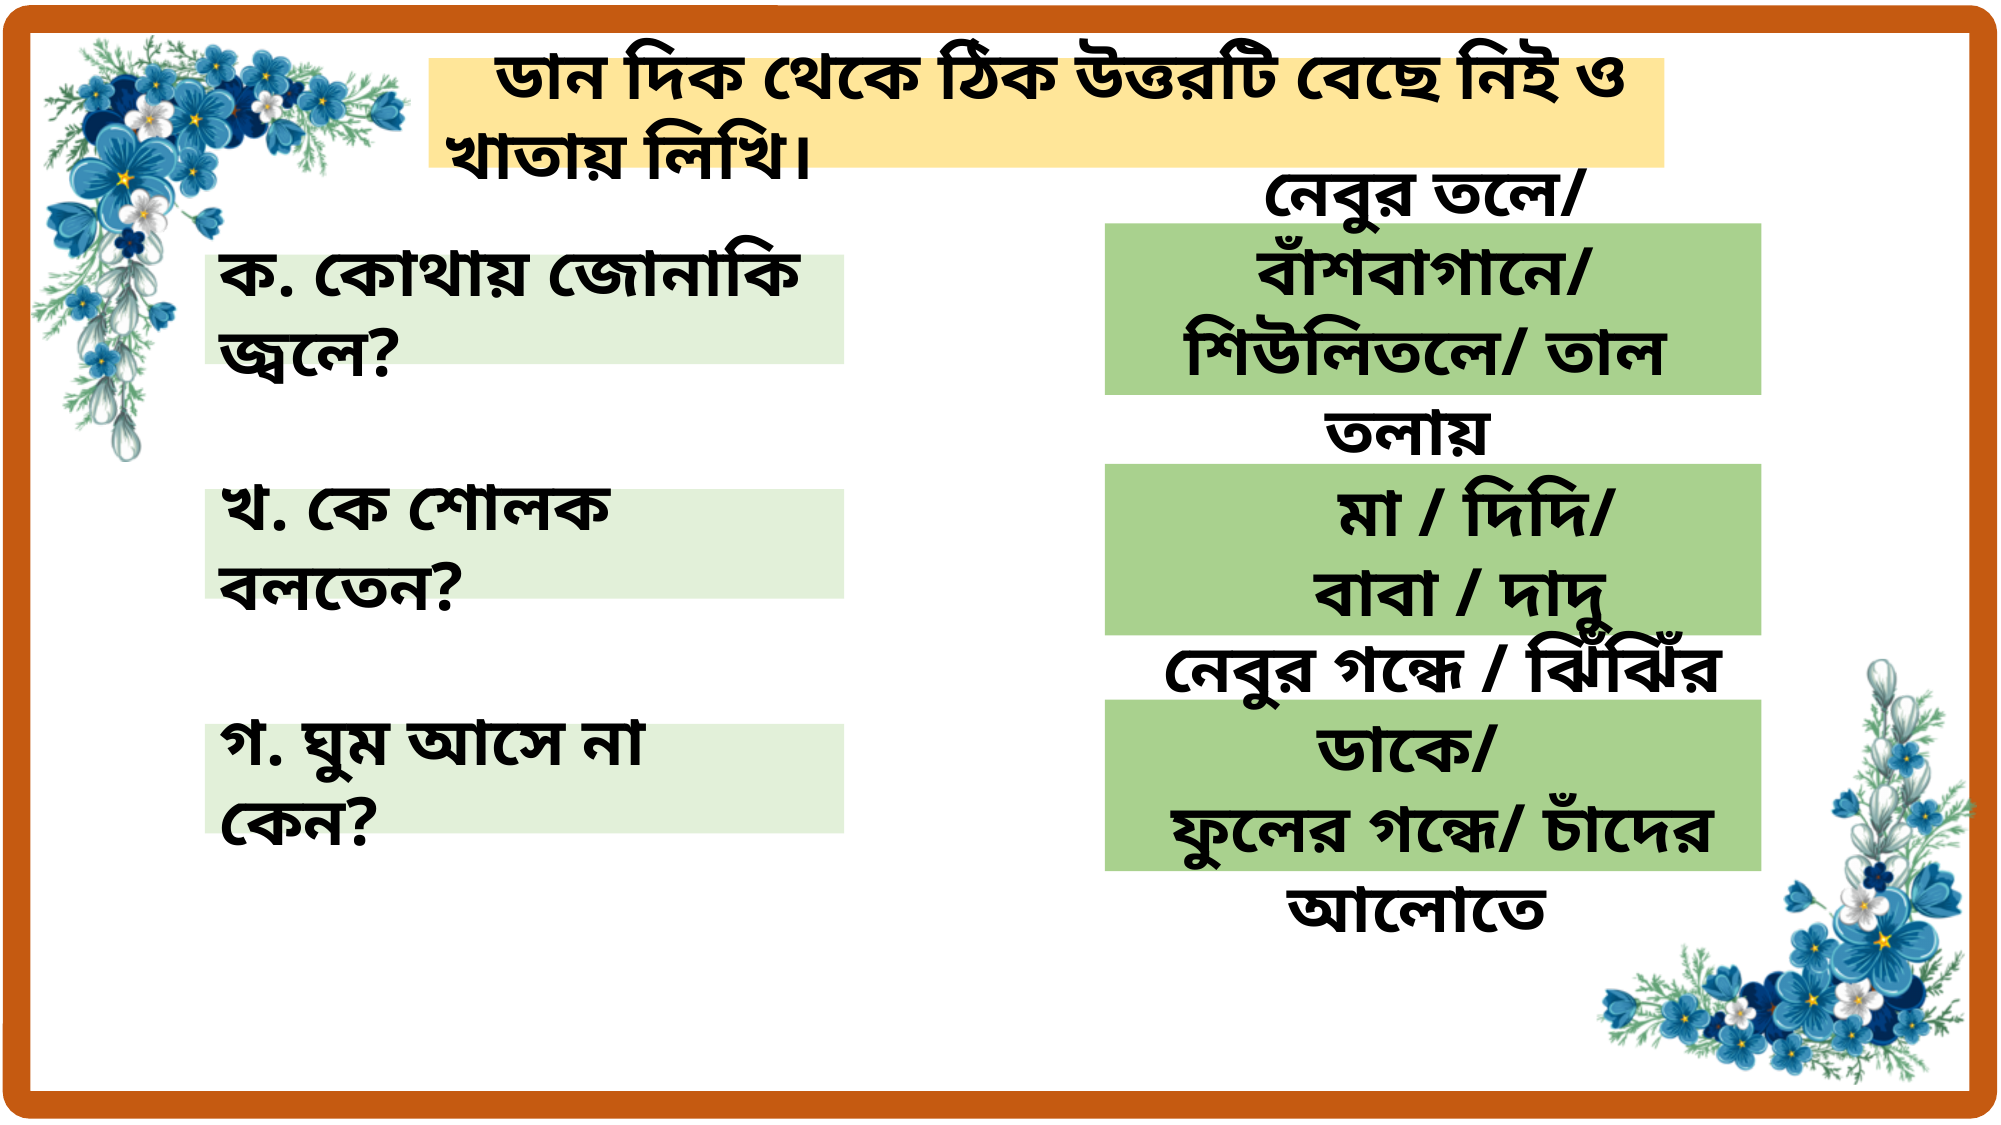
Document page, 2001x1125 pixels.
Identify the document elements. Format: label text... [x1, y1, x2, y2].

text_box ডান দিক থেকে ঠিক উত্তরটি বেছে নিই ও খাতায় লিখি। [428, 57, 1665, 169]
text_box ক. কোথায় জোনাকি জ্বলে? [204, 253, 845, 365]
text_box নেবুর তলে/ বাঁশবাগানে/ শিউলিতলে/ তাল তলায় [1104, 222, 1762, 396]
text_box নেবুর গন্ধে / ঝিঁঝিঁর ডাকে/ ফুলের গন্ধে/ চাঁদের আলোতে [1104, 699, 1762, 872]
text_box গ. ঘুম আসে না কেন? [204, 723, 845, 834]
text_box মা / দিদি/ বাবা / দাদু [1104, 463, 1762, 636]
picture [1597, 659, 1977, 1084]
text_box খ. কে শোলক বলতেন? [204, 488, 845, 600]
picture [31, 35, 411, 462]
